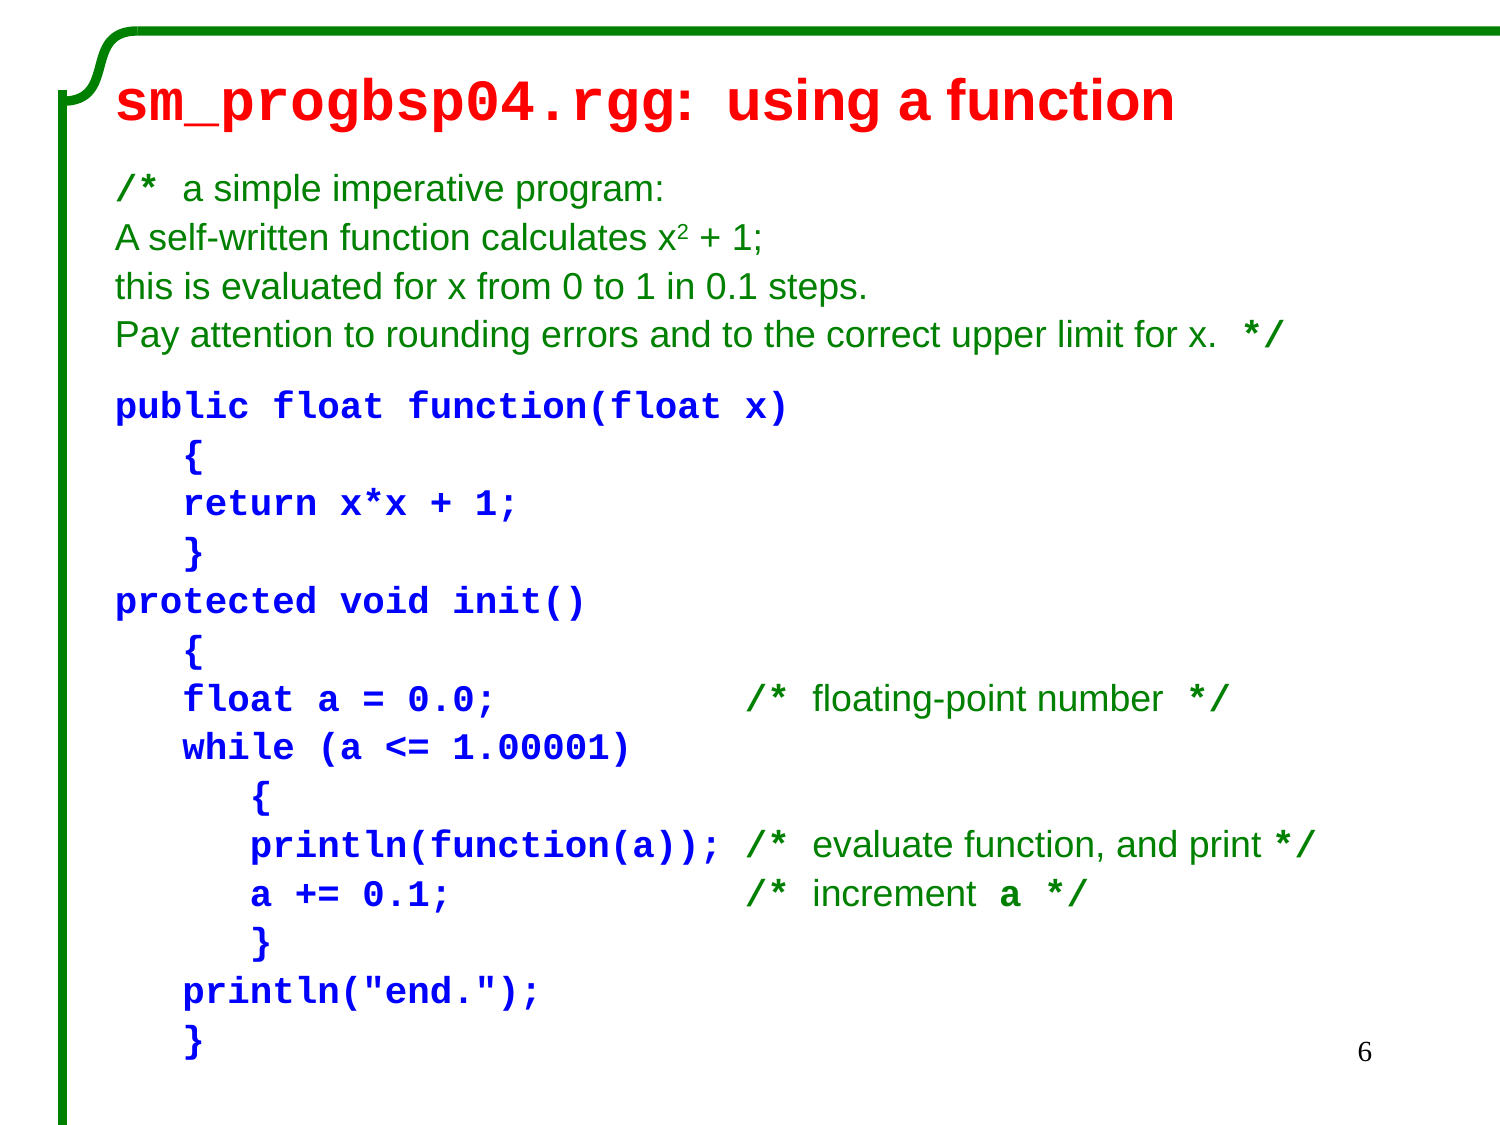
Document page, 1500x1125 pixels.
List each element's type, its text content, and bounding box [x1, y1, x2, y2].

slide_number 6 [1074, 1025, 1388, 1100]
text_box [64, 28, 136, 104]
text_box sm_progbsp04.rgg: using a function /* a simple imperative program: A self-written function calculates x2 + 1; this is evaluated for x from 0 to 1 in 0.1 steps. Pay attention to rounding errors and to the correct upper limit for x. */ public float function(float x) { return x*x + 1; } protected void init() { float a = 0.0; /* floating-point number */ while (a <= 1.00001) { println(function(a)); /* evaluate function, and print */ a += 0.1; /* increment a */ } println("end."); } [100, 54, 1365, 1068]
